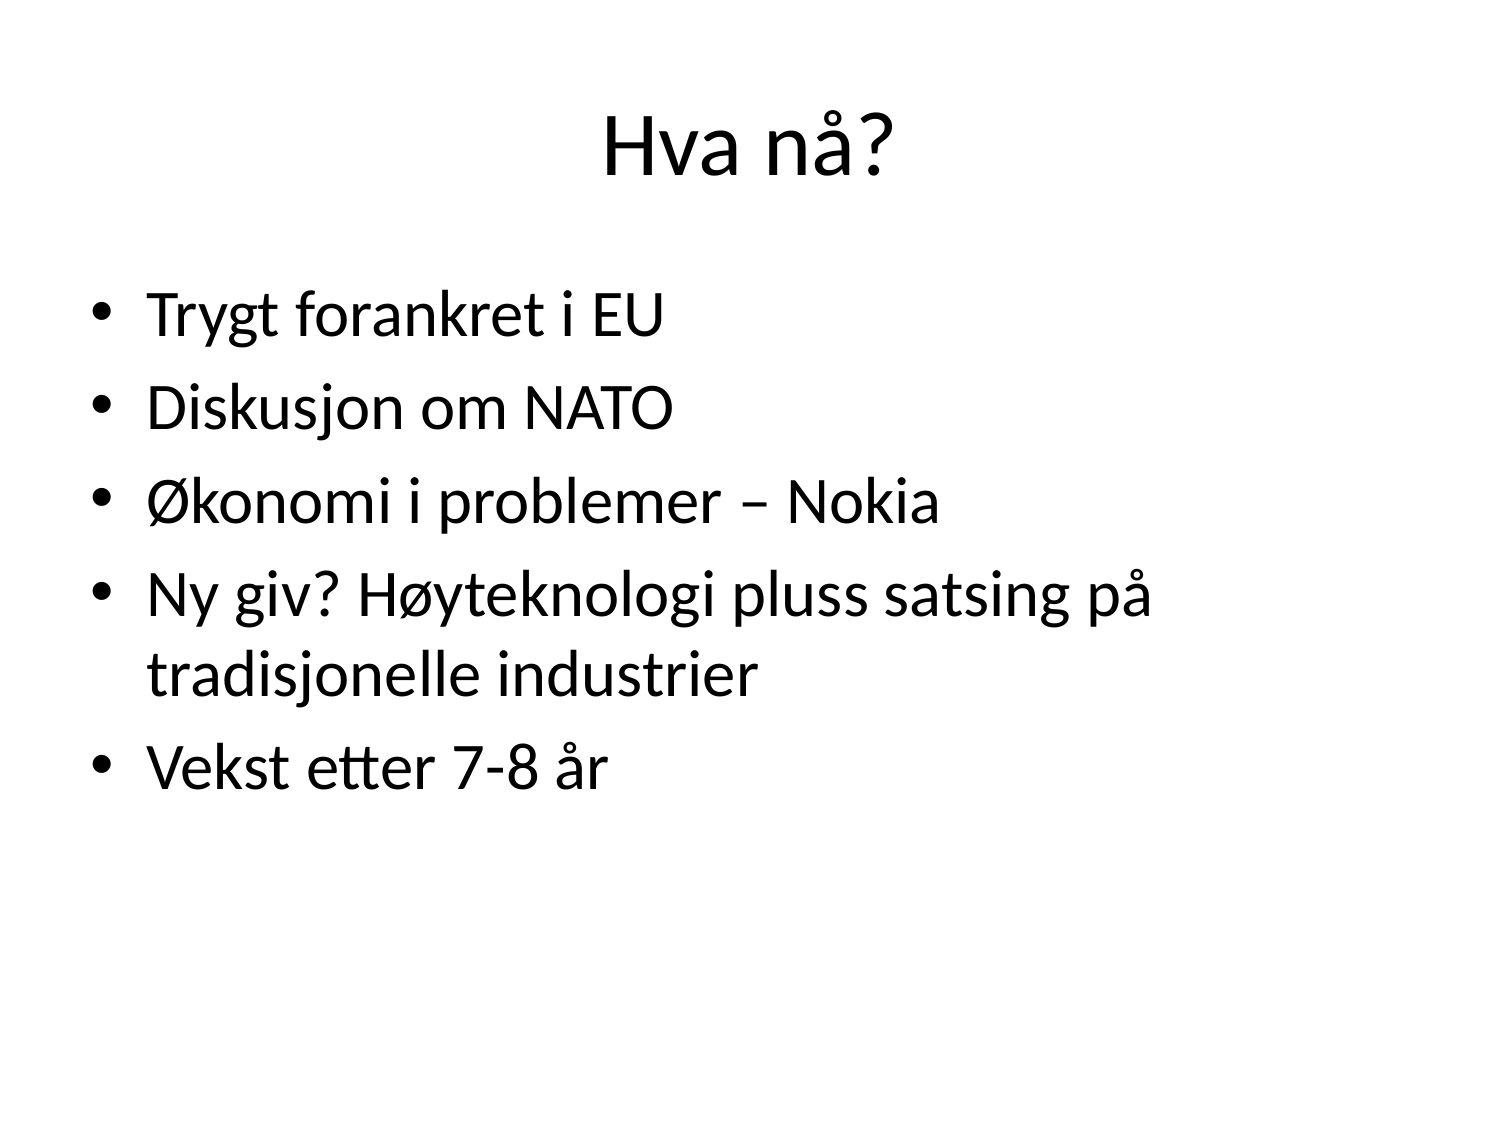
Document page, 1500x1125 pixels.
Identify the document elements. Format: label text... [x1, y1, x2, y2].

title Hva nå? [75, 45, 1425, 233]
list Trygt forankret i EU Diskusjon om NATO Økonomi i problemer – Nokia Ny giv? Høyteknologi pluss satsing på tradisjonelle industrier Vekst etter 7-8 år [75, 262, 1425, 1005]
